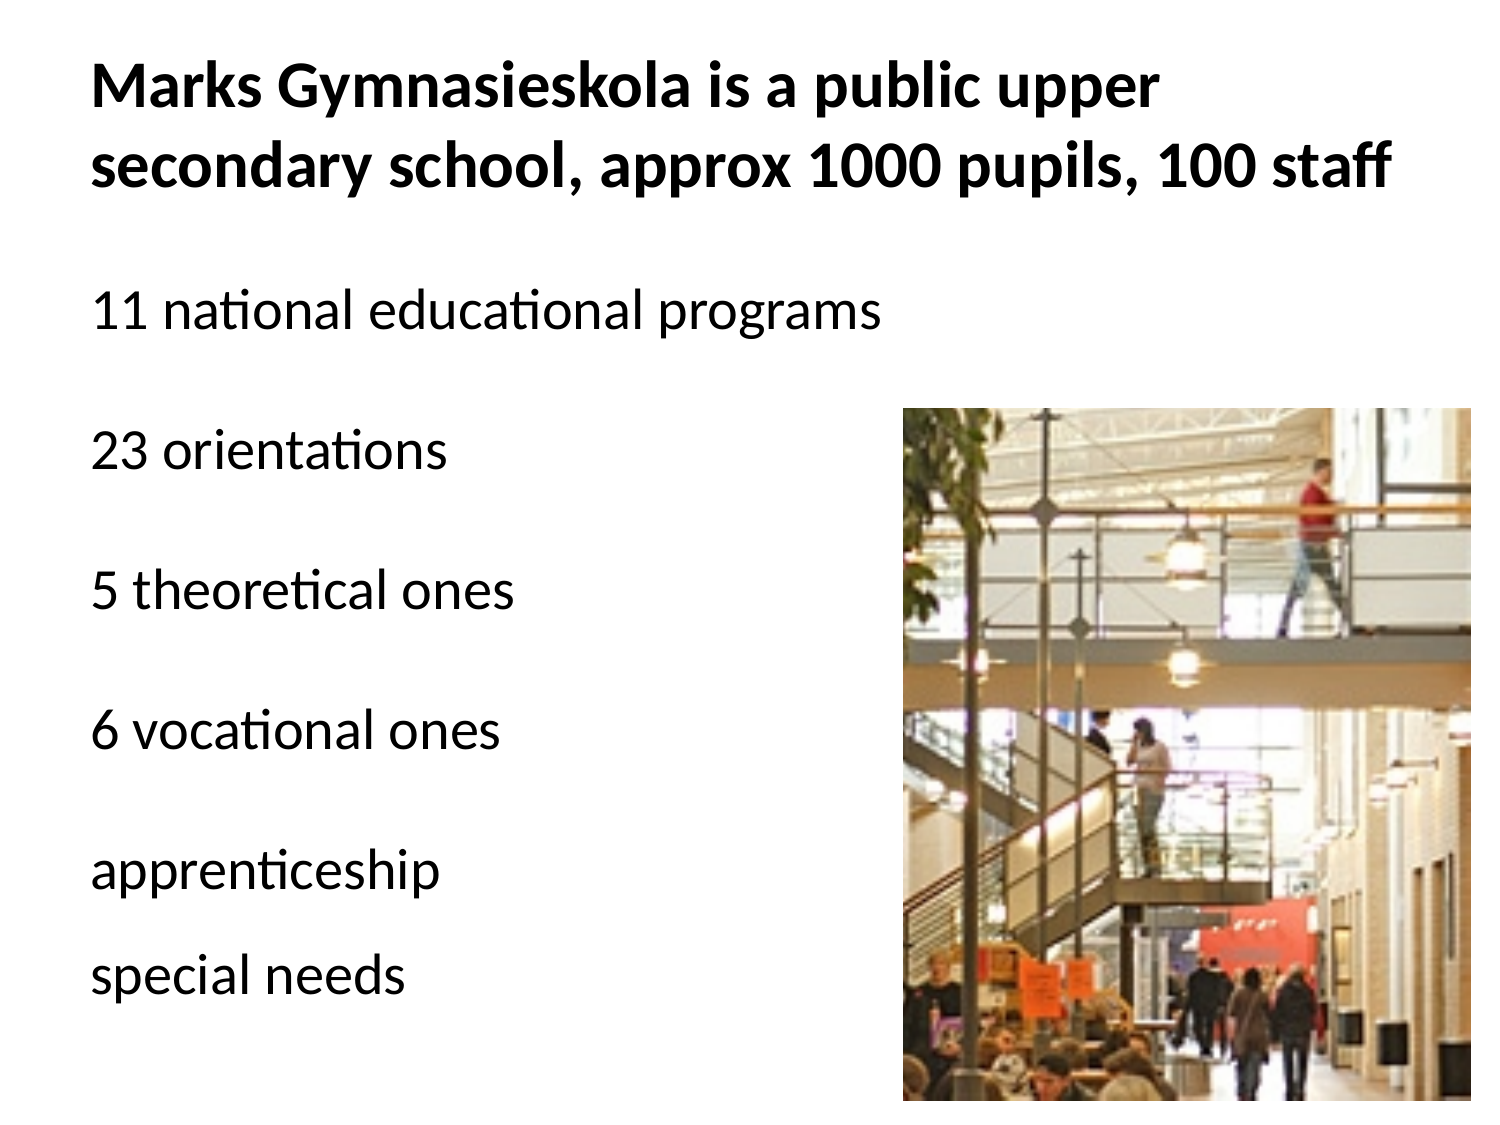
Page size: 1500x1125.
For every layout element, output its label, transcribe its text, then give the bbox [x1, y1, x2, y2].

title Marks Gymnasieskola is a public upper secondary school, approx 1000 pupils, 100 staff 11 national educational programs 23 orientations 5 theoretical ones 6 vocational ones apprenticeship special needs [75, 45, 1425, 233]
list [903, 408, 1471, 1101]
